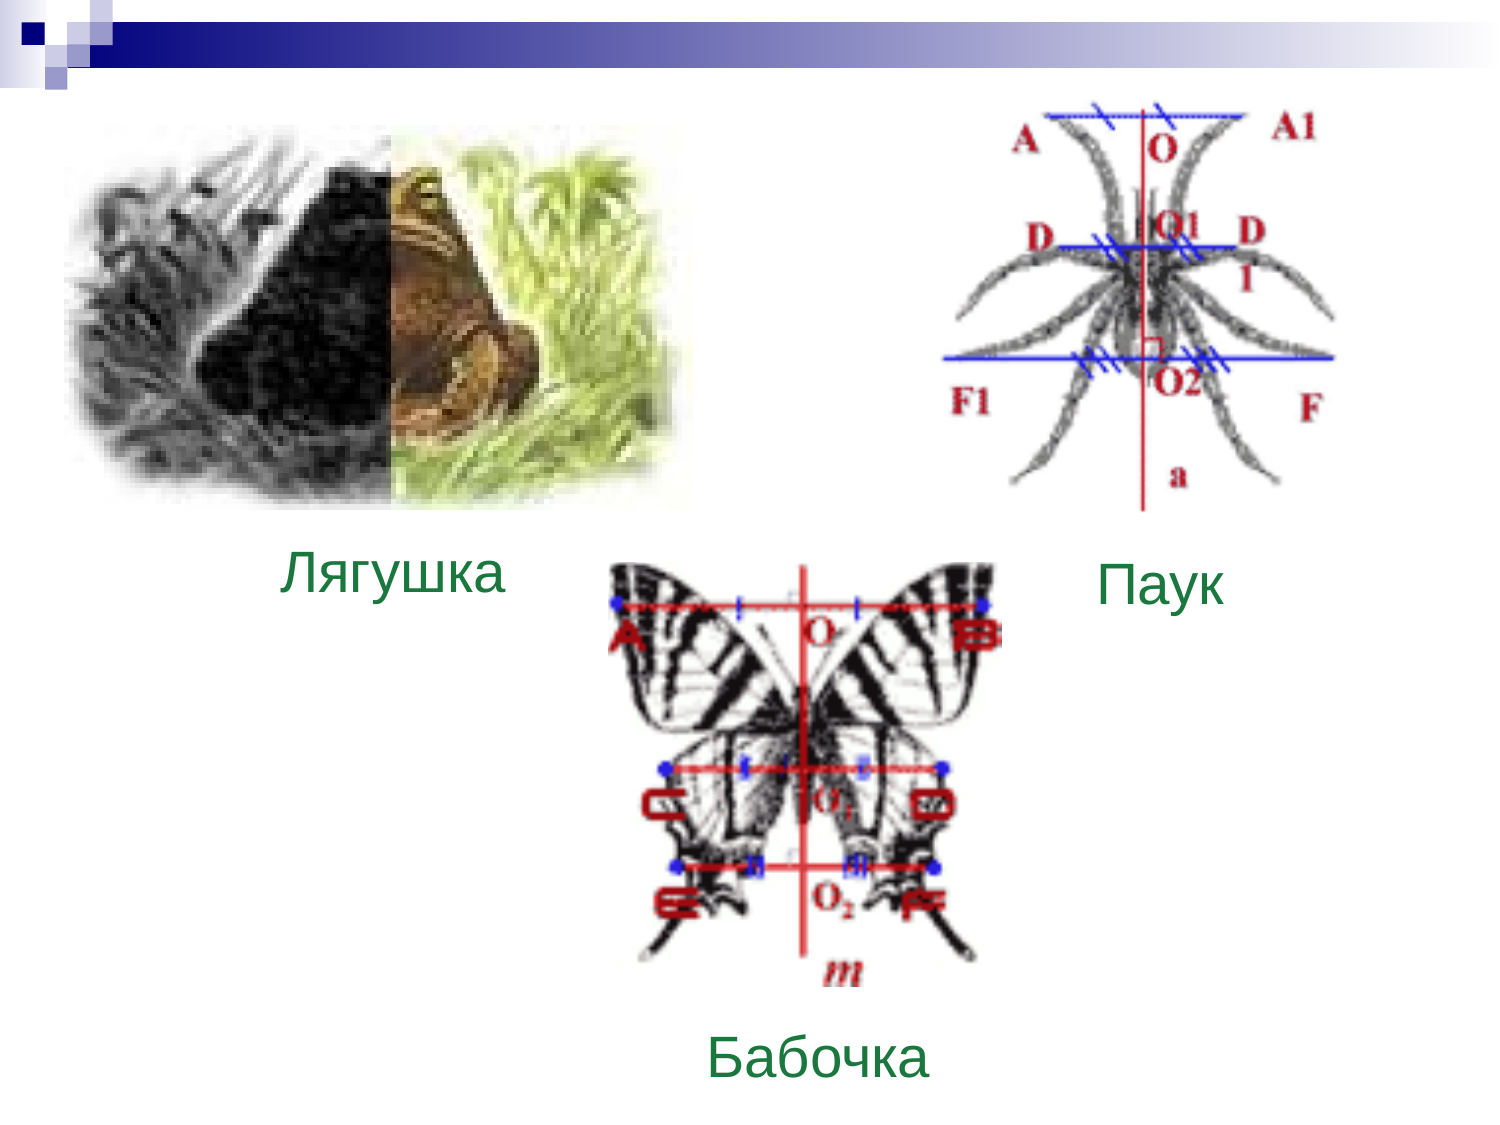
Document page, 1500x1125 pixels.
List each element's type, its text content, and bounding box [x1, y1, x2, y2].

text_box Паук [1081, 538, 1240, 624]
text_box Лягушка [265, 527, 522, 612]
picture [64, 125, 693, 510]
picture [926, 77, 1352, 527]
picture [608, 562, 1002, 988]
text_box Бабочка [691, 1011, 946, 1097]
